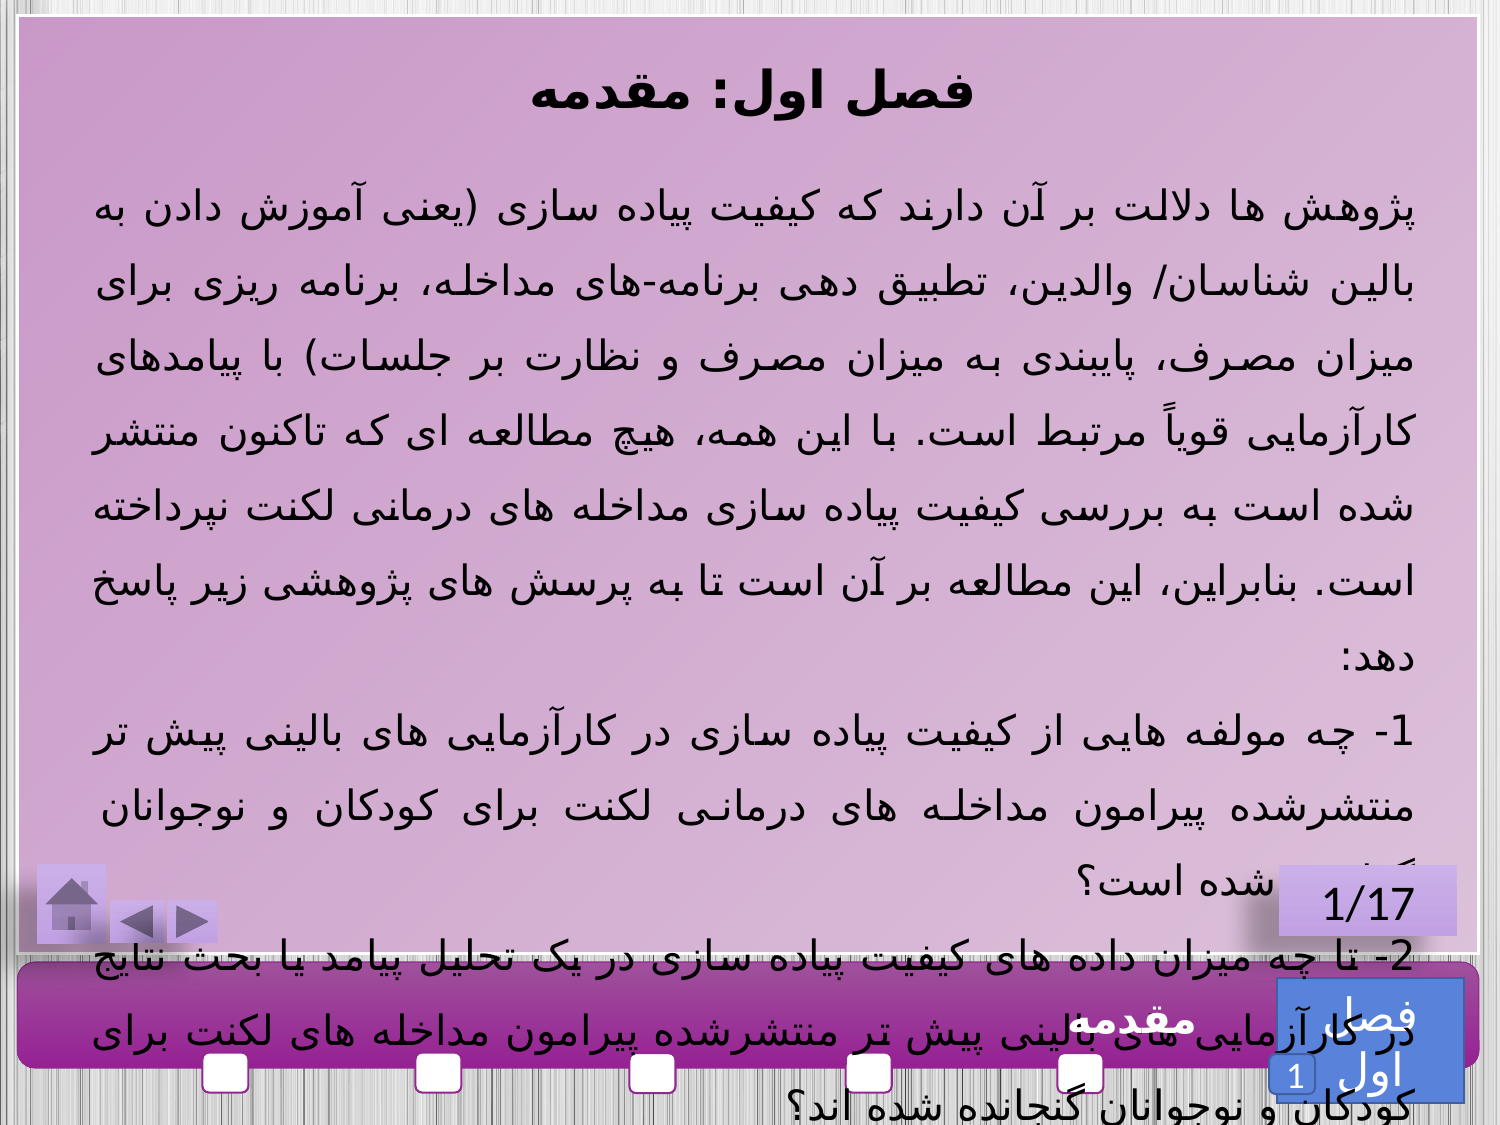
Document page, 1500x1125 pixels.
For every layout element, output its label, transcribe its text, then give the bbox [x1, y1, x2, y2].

picture [0, 0, 1500, 1125]
text_box [16, 961, 1276, 1069]
text_box [1056, 1052, 1105, 1095]
text_box [109, 899, 165, 944]
text_box [1402, 961, 1480, 1068]
text_box [16, 14, 1480, 955]
text_box [37, 863, 107, 945]
text_box فصل اول: مقدمه پژوهش ها دلالت بر آن دارند که کیفیت پیاده سازی (یعنی آموزش دادن به بالین شناسان/ والدین، تطبیق دهی برنامه-های مداخله، برنامه ریزی برای میزان مصرف، پایبندی به میزان مصرف و نظارت بر جلسات) با پیامدهای کارآزمایی قویاً مرتبط است. با این همه، هیچ مطالعه ای که تاکنون منتشر شده است به بررسی کیفیت پیاده سازی مداخله های درمانی لکنت نپرداخته است. بنابراین، این مطالعه بر آن است تا به پرسش های پژوهشی زیر پاسخ دهد: 1- چه مولفه هایی از کیفیت پیاده سازی در کارآزمایی های بالینی پیش تر منتشرشده پیرامون مداخله های درمانی لکنت برای کودکان و نوجوانان گزارش شده است؟ 2- تا چه میزان داده های کیفیت پیاده سازی در یک تحلیل پیامد یا بحث نتایج در کارآزمایی های بالینی پیش تر منتشرشده پیرامون مداخله های لکنت برای کودکان و نوجوانان گنجانده شده اند؟ [75, 49, 1431, 841]
text_box 1 [1268, 1052, 1317, 1096]
text_box [414, 1051, 463, 1094]
text_box مقدمه [78, 984, 1213, 1049]
text_box [628, 1052, 677, 1095]
text_box 1/17 [1279, 864, 1457, 937]
text_box [201, 1051, 250, 1094]
text_box [167, 900, 218, 943]
text_box [844, 1051, 893, 1094]
text_box فصل اول [1276, 977, 1465, 1104]
